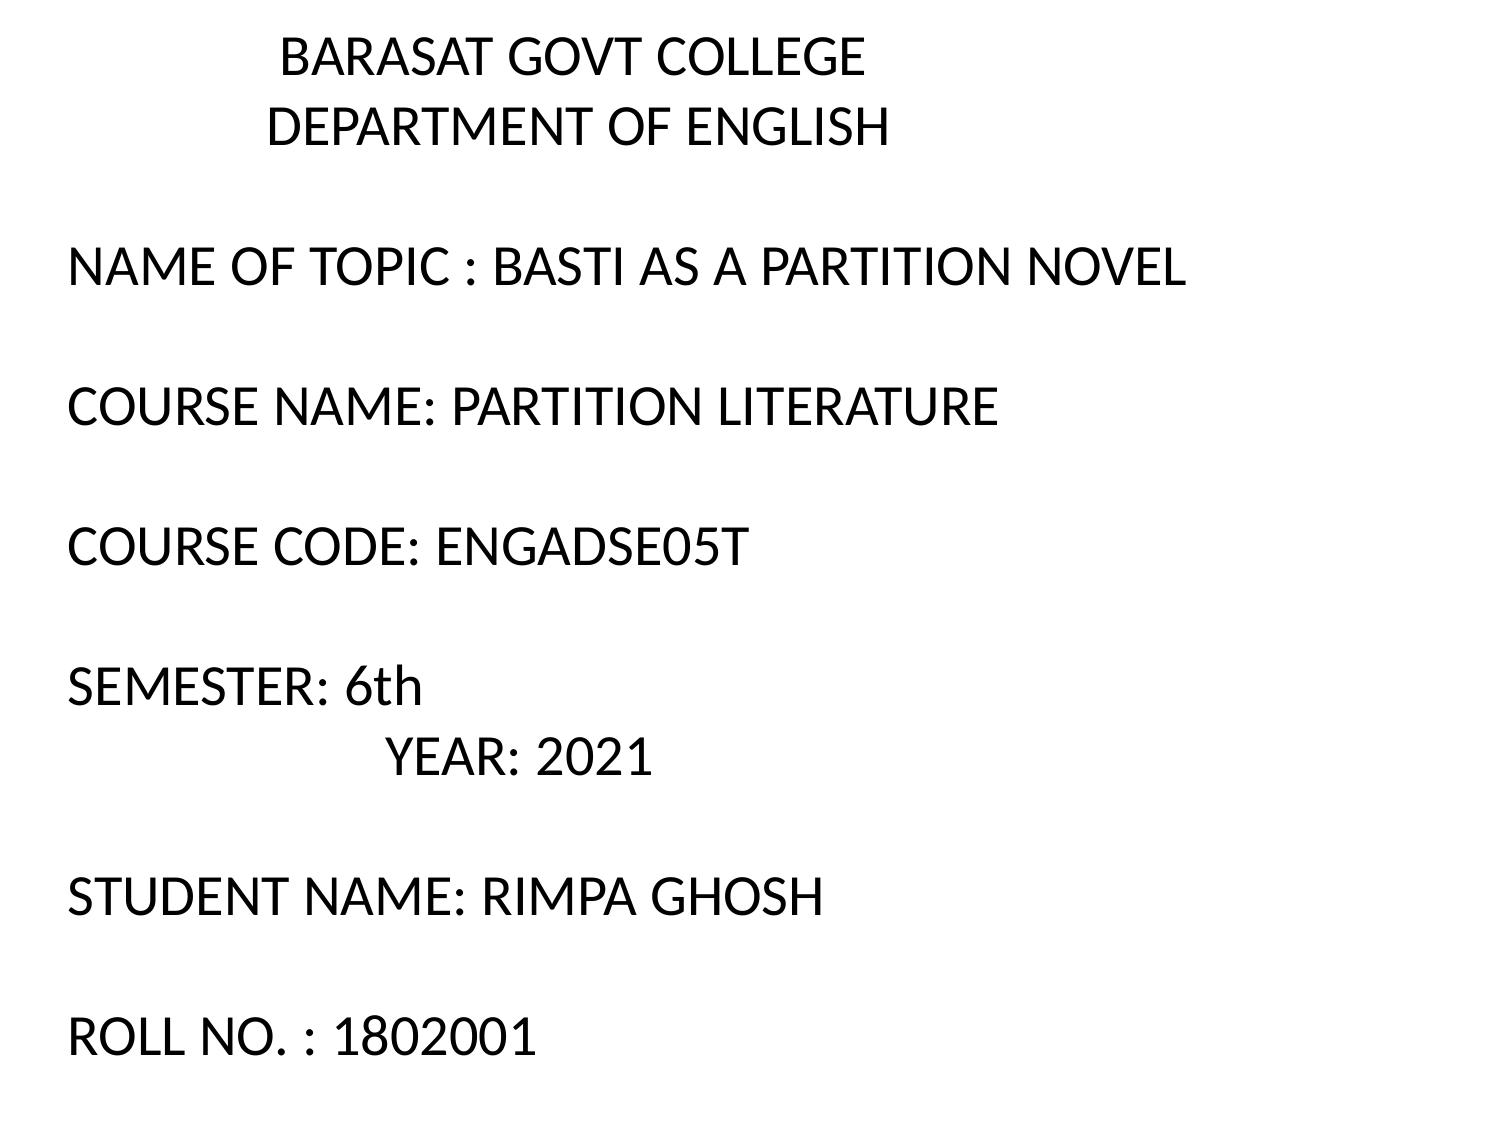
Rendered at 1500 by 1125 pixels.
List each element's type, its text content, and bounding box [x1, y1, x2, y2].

text_box BARASAT GOVT COLLEGE DEPARTMENT OF ENGLISH NAME OF TOPIC : BASTI AS A PARTITION NOVEL COURSE NAME: PARTITION LITERATURE COURSE CODE: ENGADSE05T SEMESTER: 6th YEAR: 2021 STUDENT NAME: RIMPA GHOSH ROLL NO. : 1802001 REG NO. :1061821300135 [53, 9, 1447, 1125]
